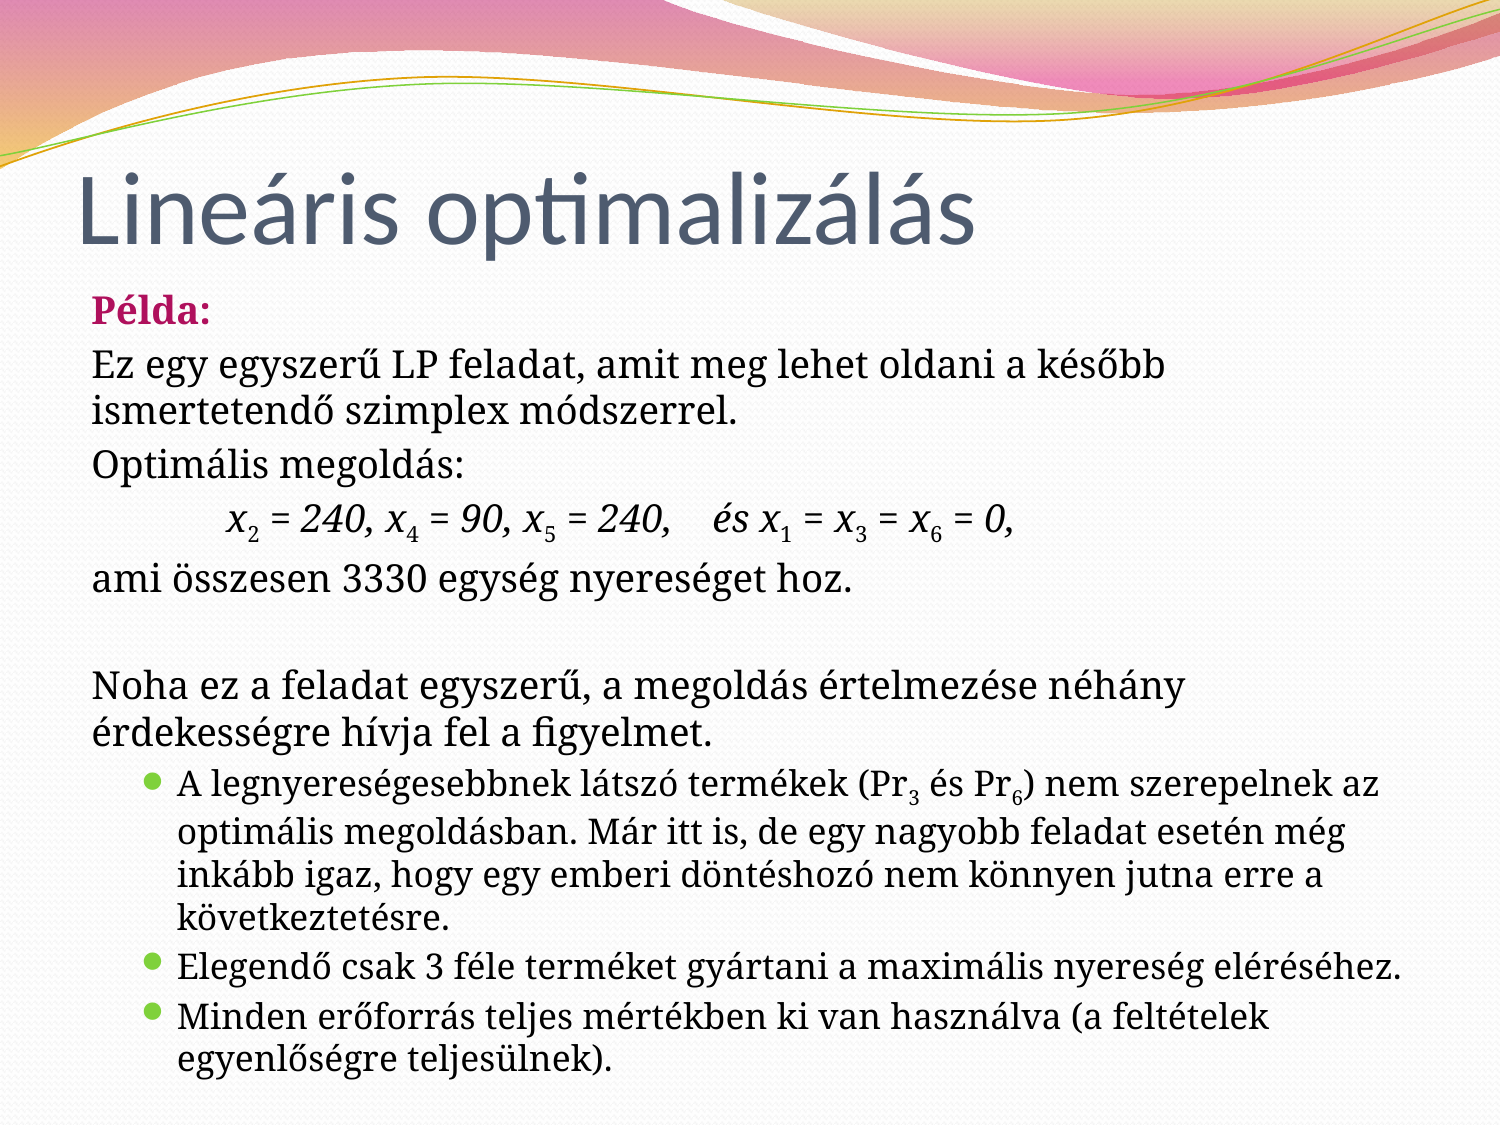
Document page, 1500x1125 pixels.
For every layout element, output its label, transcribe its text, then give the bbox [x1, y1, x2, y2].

title Lineáris optimalizálás [76, 78, 1427, 266]
list Példa: Ez egy egyszerű LP feladat, amit meg lehet oldani a később ismertetendő szimplex módszerrel. Optimális megoldás: x2 = 240, x4 = 90, x5 = 240, és x1 = x3 = x6 = 0, ami összesen 3330 egység nyereséget hoz. Noha ez a feladat egyszerű, a megoldás értelmezése néhány érdekességre hívja fel a figyelmet. A legnyereségesebbnek látszó termékek (Pr3 és Pr6) nem szerepelnek az optimális megoldásban. Már itt is, de egy nagyobb feladat esetén még inkább igaz, hogy egy emberi döntéshozó nem könnyen jutna erre a következtetésre. Elegendő csak 3 féle terméket gyártani a maximális nyereség eléréséhez. Minden erőforrás teljes mértékben ki van használva (a feltételek egyenlőségre teljesülnek). [76, 278, 1427, 1125]
